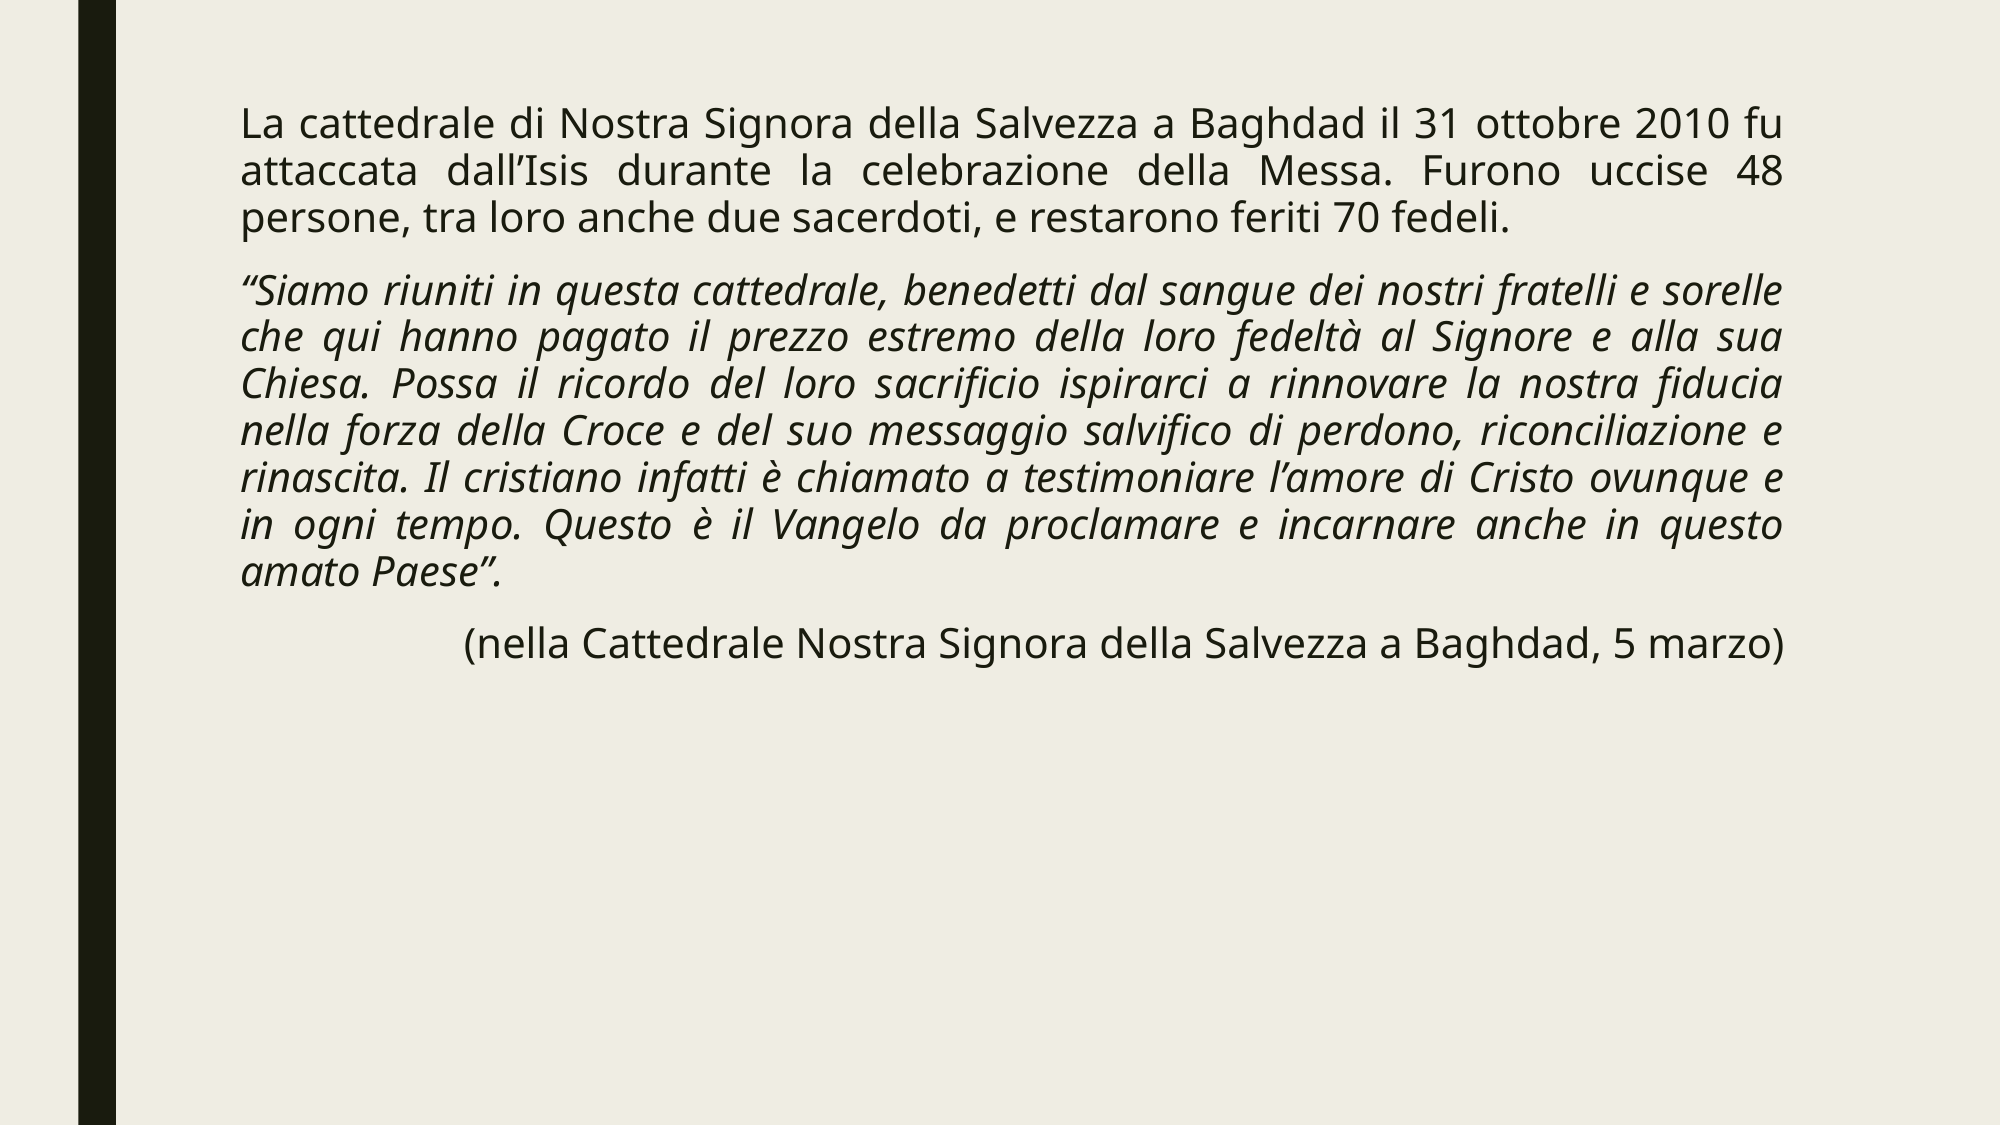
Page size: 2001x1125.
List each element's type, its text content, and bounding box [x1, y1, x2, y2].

list La cattedrale di Nostra Signora della Salvezza a Baghdad il 31 ottobre 2010 fu attaccata dall’Isis durante la celebrazione della Messa. Furono uccise 48 persone, tra loro anche due sacerdoti, e restarono feriti 70 fedeli. “Siamo riuniti in questa cattedrale, benedetti dal sangue dei nostri fratelli e sorelle che qui hanno pagato il prezzo estremo della loro fedeltà al Signore e alla sua Chiesa. Possa il ricordo del loro sacrificio ispirarci a rinnovare la nostra fiducia nella forza della Croce e del suo messaggio salvifico di perdono, riconciliazione e rinascita. Il cristiano infatti è chiamato a testimoniare l’amore di Cristo ovunque e in ogni tempo. Questo è il Vangelo da proclamare e incarnare anche in questo amato Paese”. (nella Cattedrale Nostra Signora della Salvezza a Baghdad, 5 marzo) [225, 93, 1800, 963]
